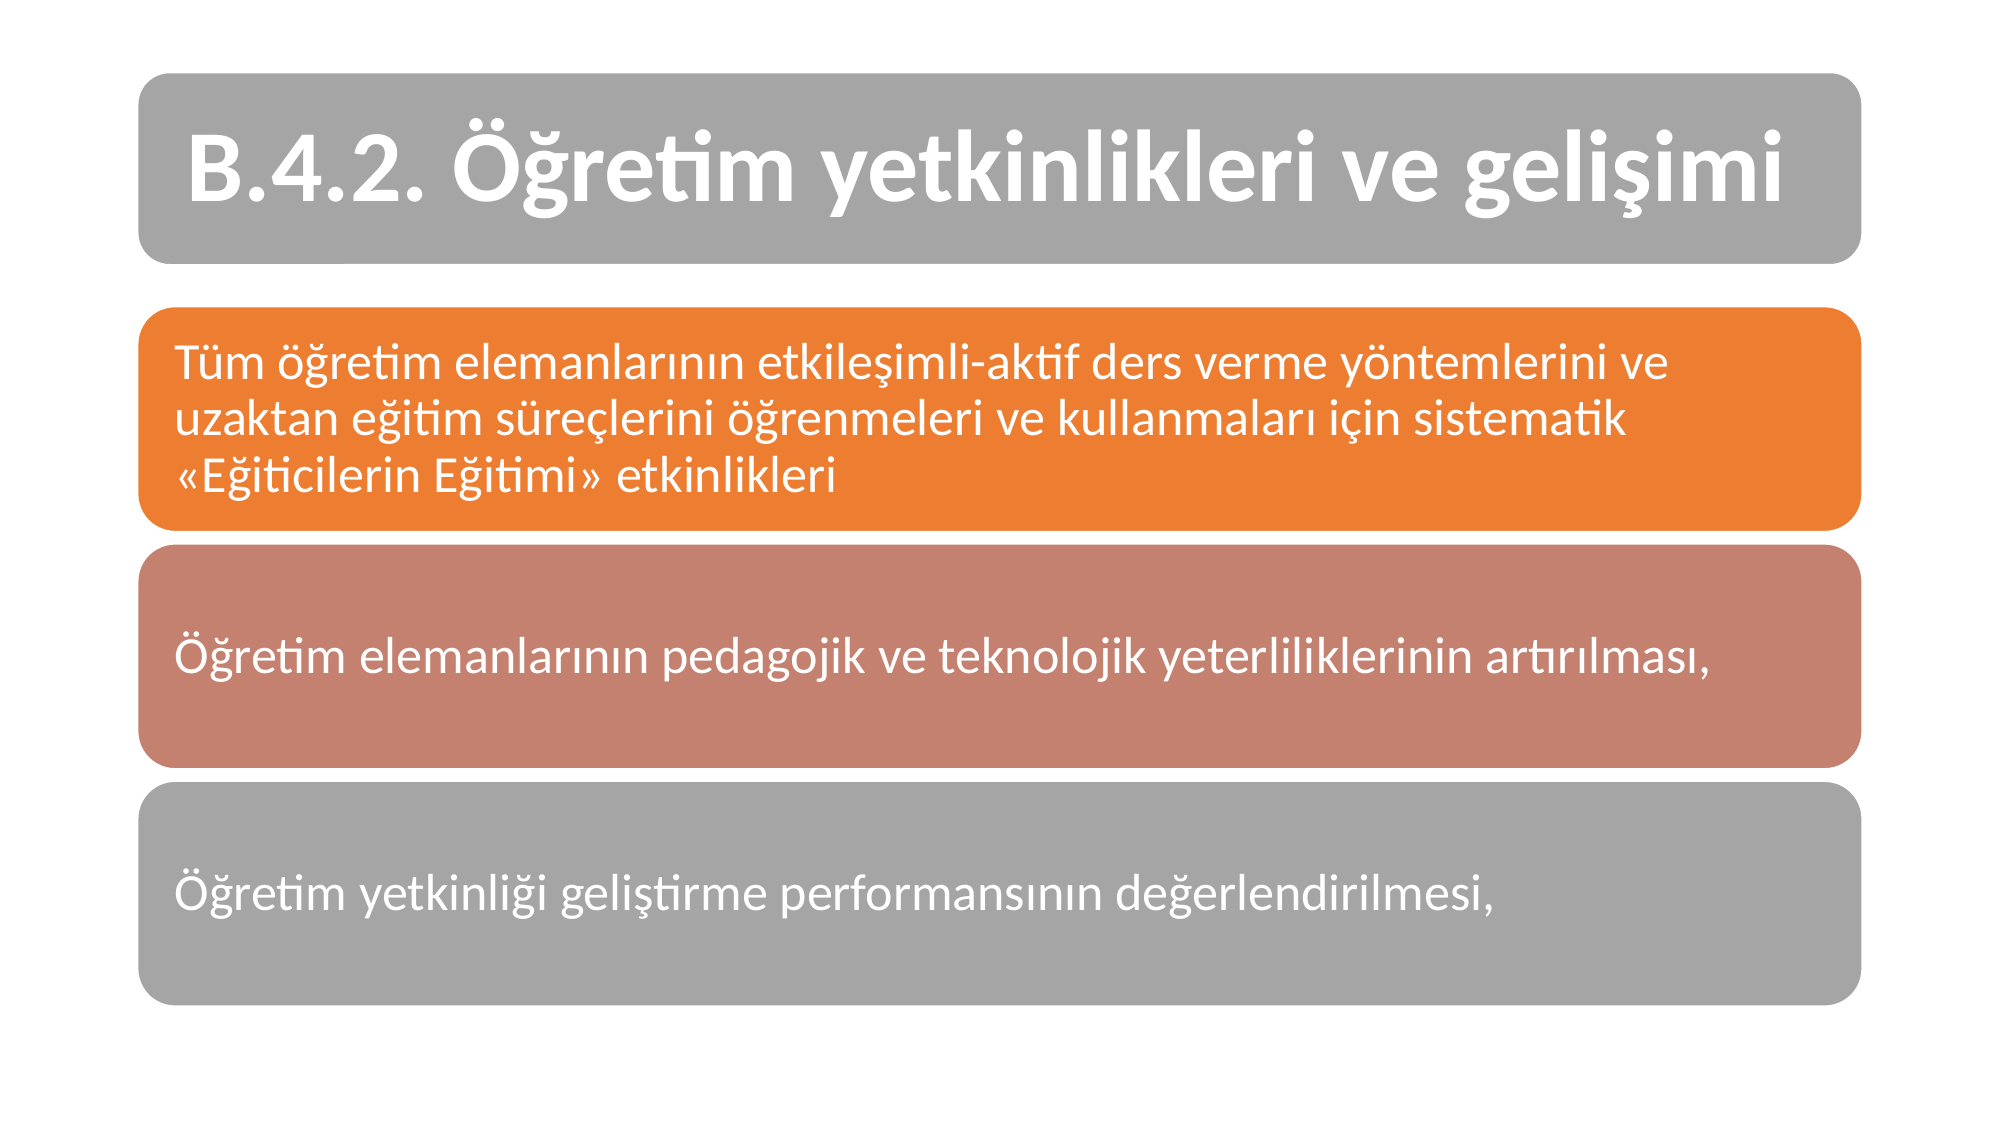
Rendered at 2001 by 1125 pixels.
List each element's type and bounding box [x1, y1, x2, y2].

text_box [137, 59, 1863, 278]
list [137, 299, 1863, 1014]
